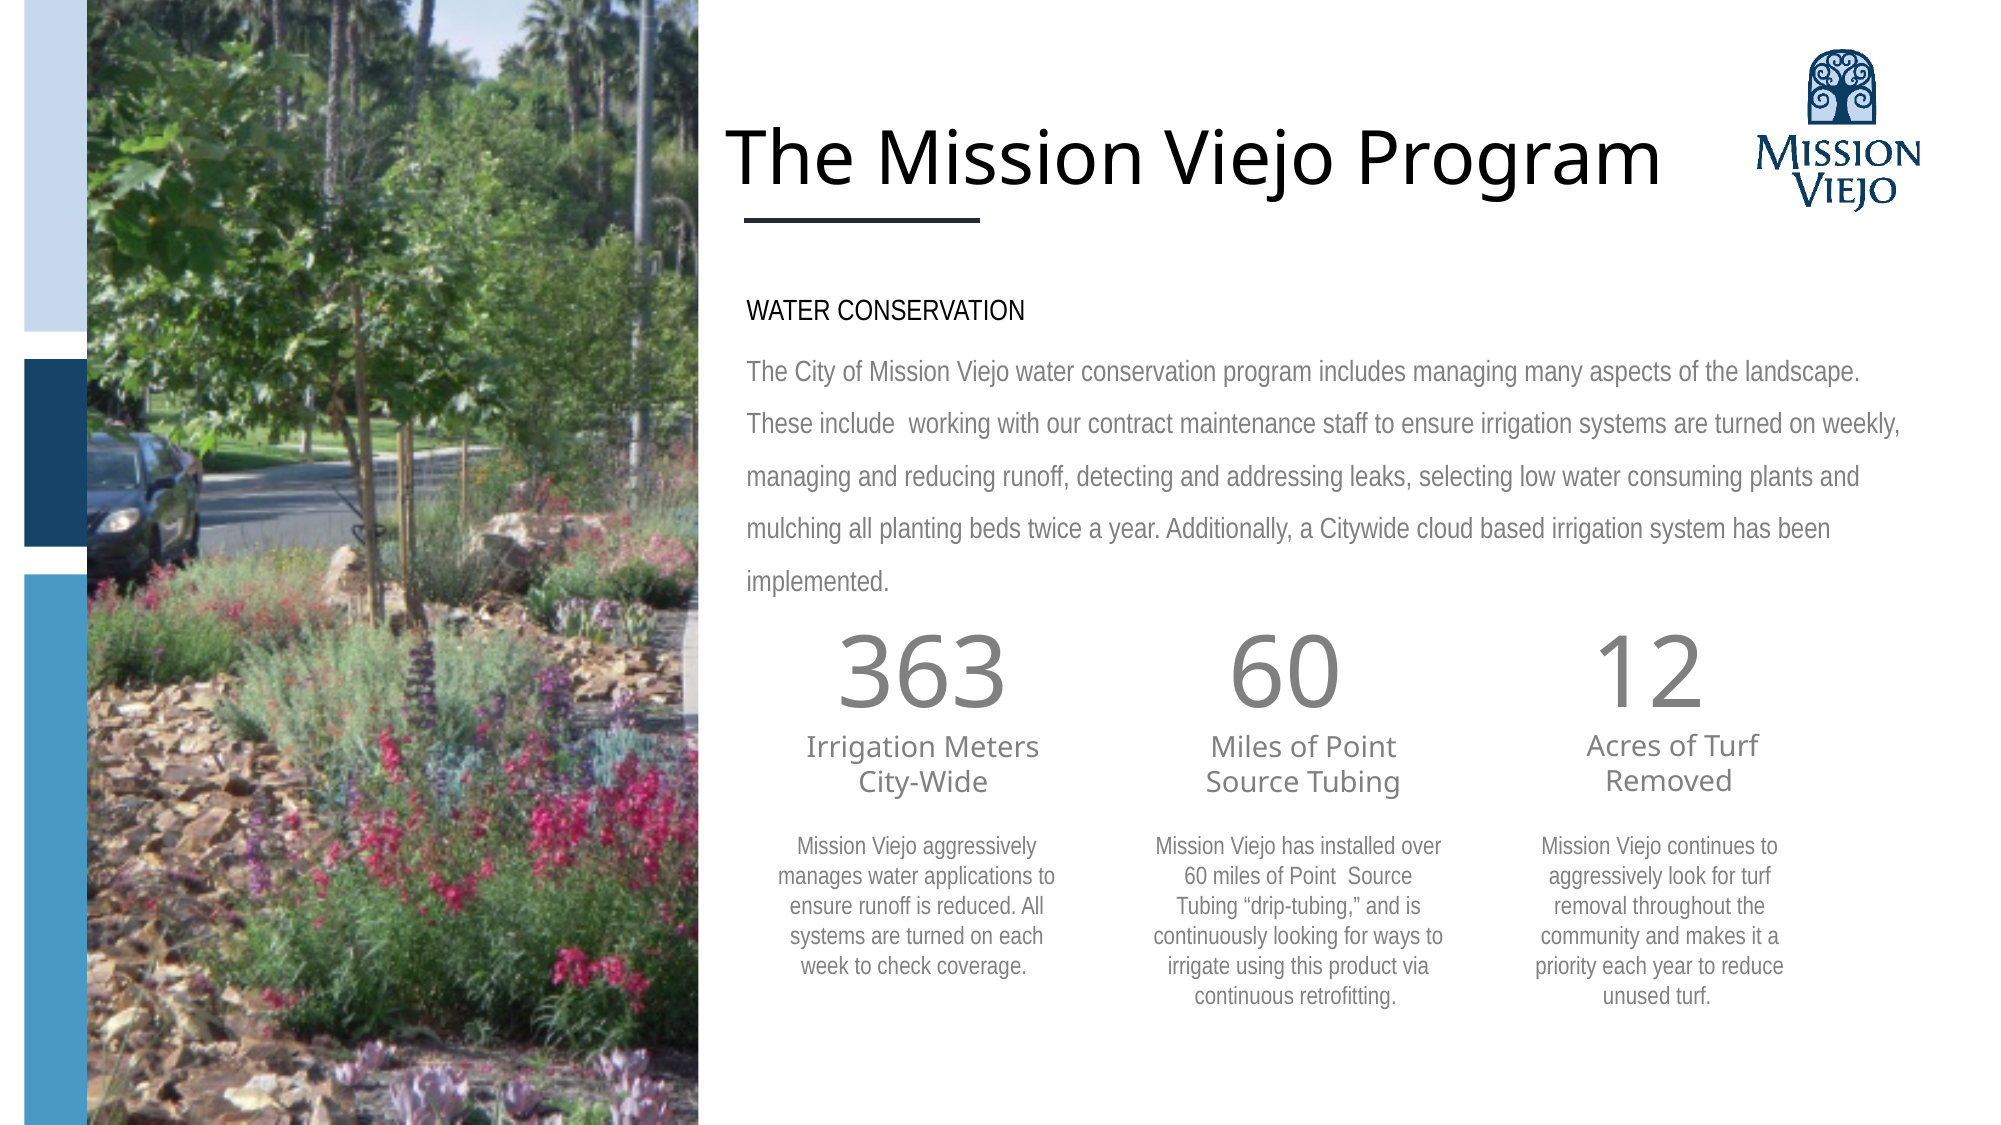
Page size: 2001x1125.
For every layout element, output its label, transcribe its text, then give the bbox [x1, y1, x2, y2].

text_box 60 [1175, 600, 1397, 721]
text_box The City of Mission Viejo water conservation program includes managing many aspects of the landscape. These include working with our contract maintenance staff to ensure irrigation systems are turned on weekly, managing and reducing runoff, detecting and addressing leaks, selecting low water consuming plants and mulching all planting beds twice a year. Additionally, a Citywide cloud based irrigation system has been implemented. [731, 327, 1952, 605]
text_box 363 [812, 600, 1034, 721]
text_box Mission Viejo has installed over 60 miles of Point Source Tubing “drip-tubing,” and is continuously looking for ways to irrigate using this product via continuous retrofitting. [1136, 822, 1462, 1017]
text_box The Mission Viejo Program [710, 102, 1729, 207]
text_box Irrigation Meters City-Wide [773, 721, 1074, 806]
text_box Miles of Point Source Tubing [1147, 721, 1460, 806]
text_box Acres of Turf Removed [1522, 719, 1823, 805]
text_box Mission Viejo aggressively manages water applications to ensure runoff is reduced. All systems are turned on each week to check coverage. [754, 822, 1080, 987]
text_box WATER CONSERVATION [731, 283, 1052, 327]
picture [87, 0, 699, 1125]
text_box 12 [1538, 600, 1760, 719]
picture [1729, 30, 1954, 241]
text_box Mission Viejo continues to aggressively look for turf removal throughout the community and makes it a priority each year to reduce unused turf. [1497, 822, 1823, 1017]
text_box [24, 0, 87, 1125]
